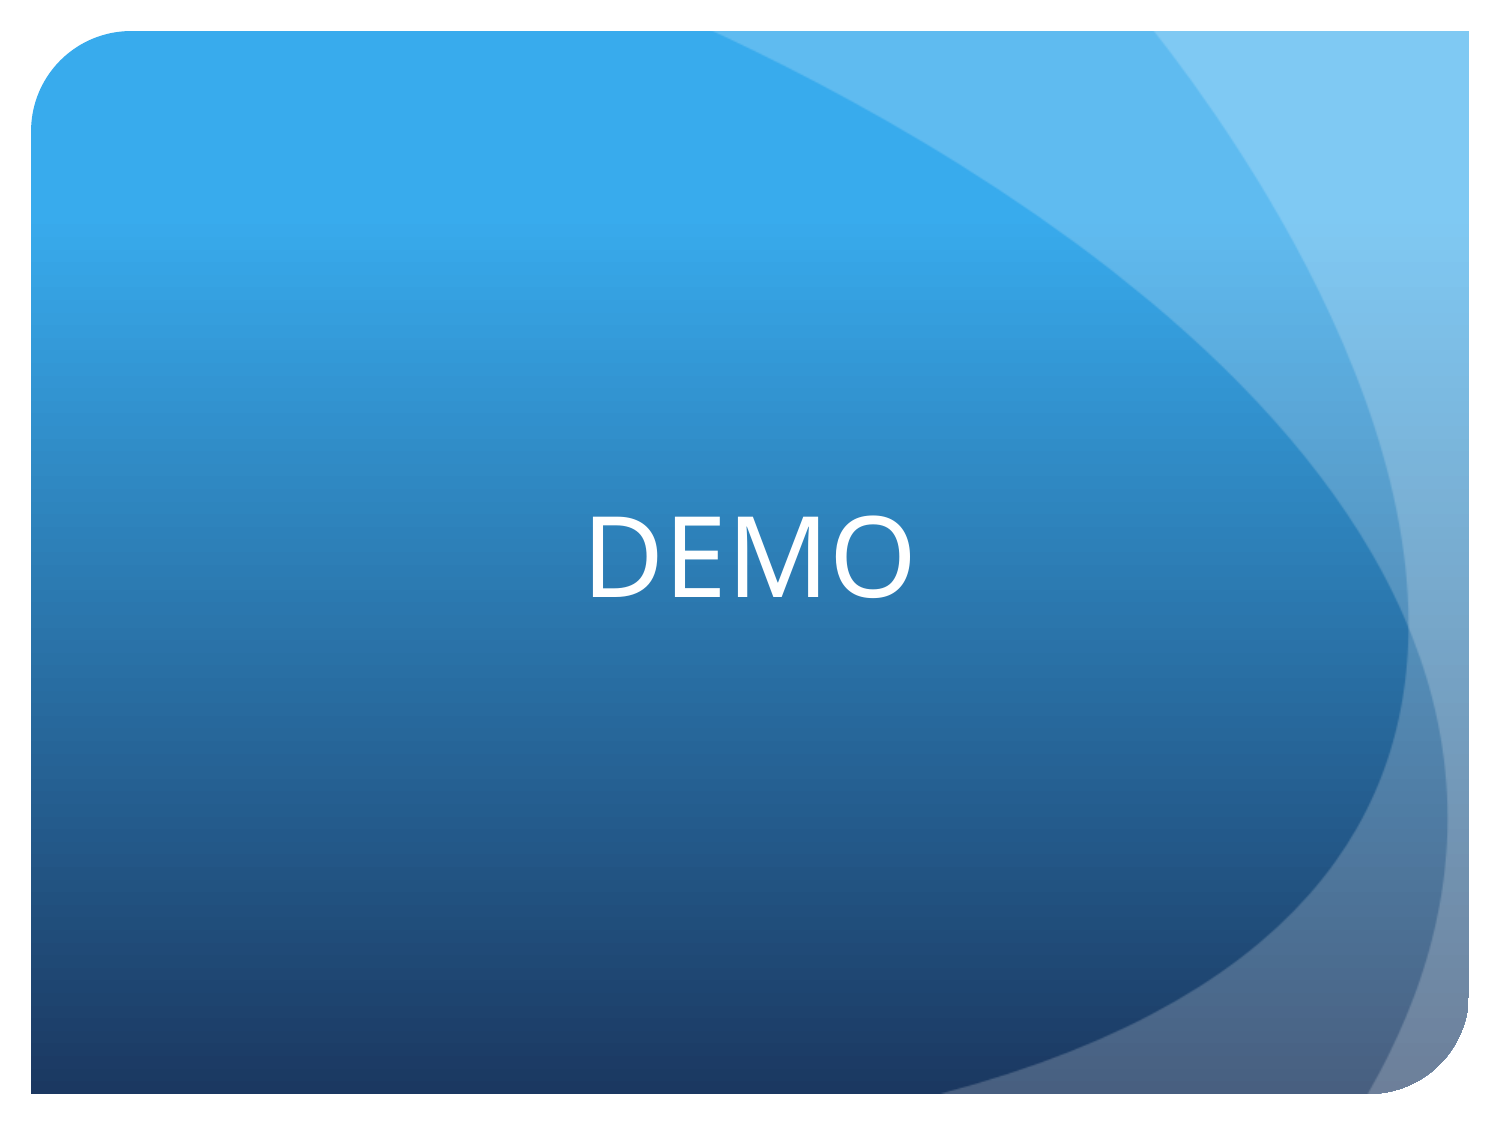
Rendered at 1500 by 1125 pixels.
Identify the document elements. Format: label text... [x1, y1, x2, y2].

picture [24, 30, 1473, 1094]
title DEMO [127, 456, 1372, 628]
